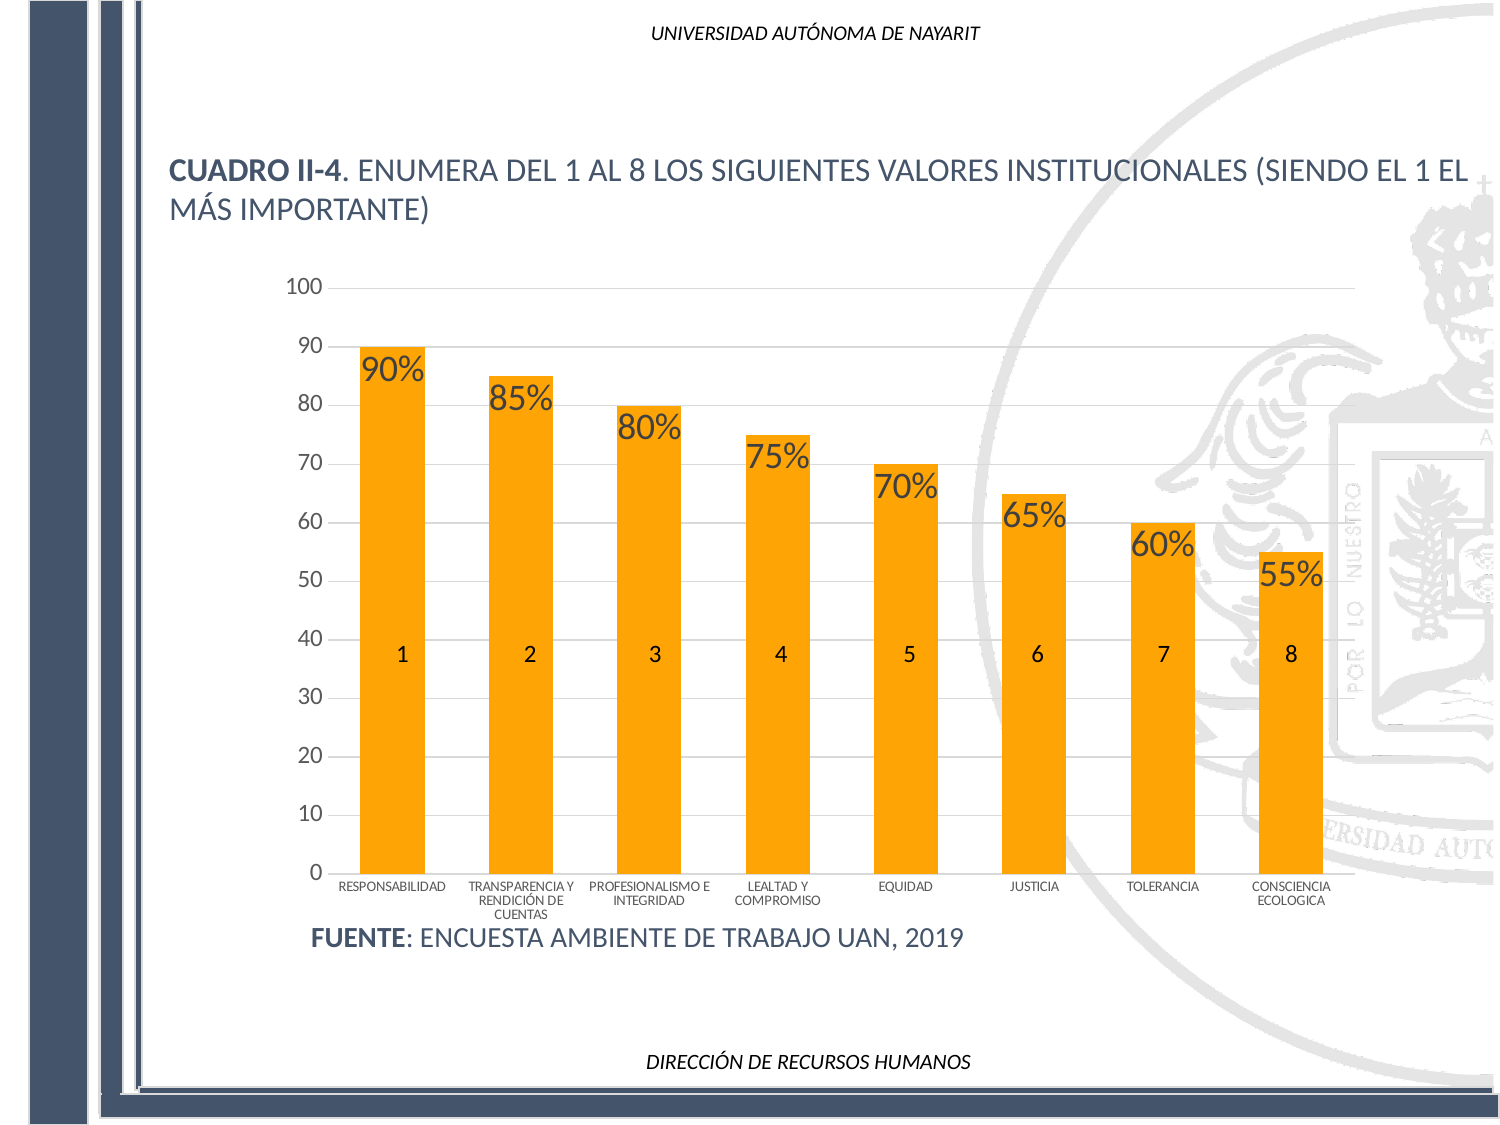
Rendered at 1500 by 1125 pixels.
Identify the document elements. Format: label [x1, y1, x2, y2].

text_box [28, 0, 1500, 1125]
chart [262, 262, 1378, 936]
